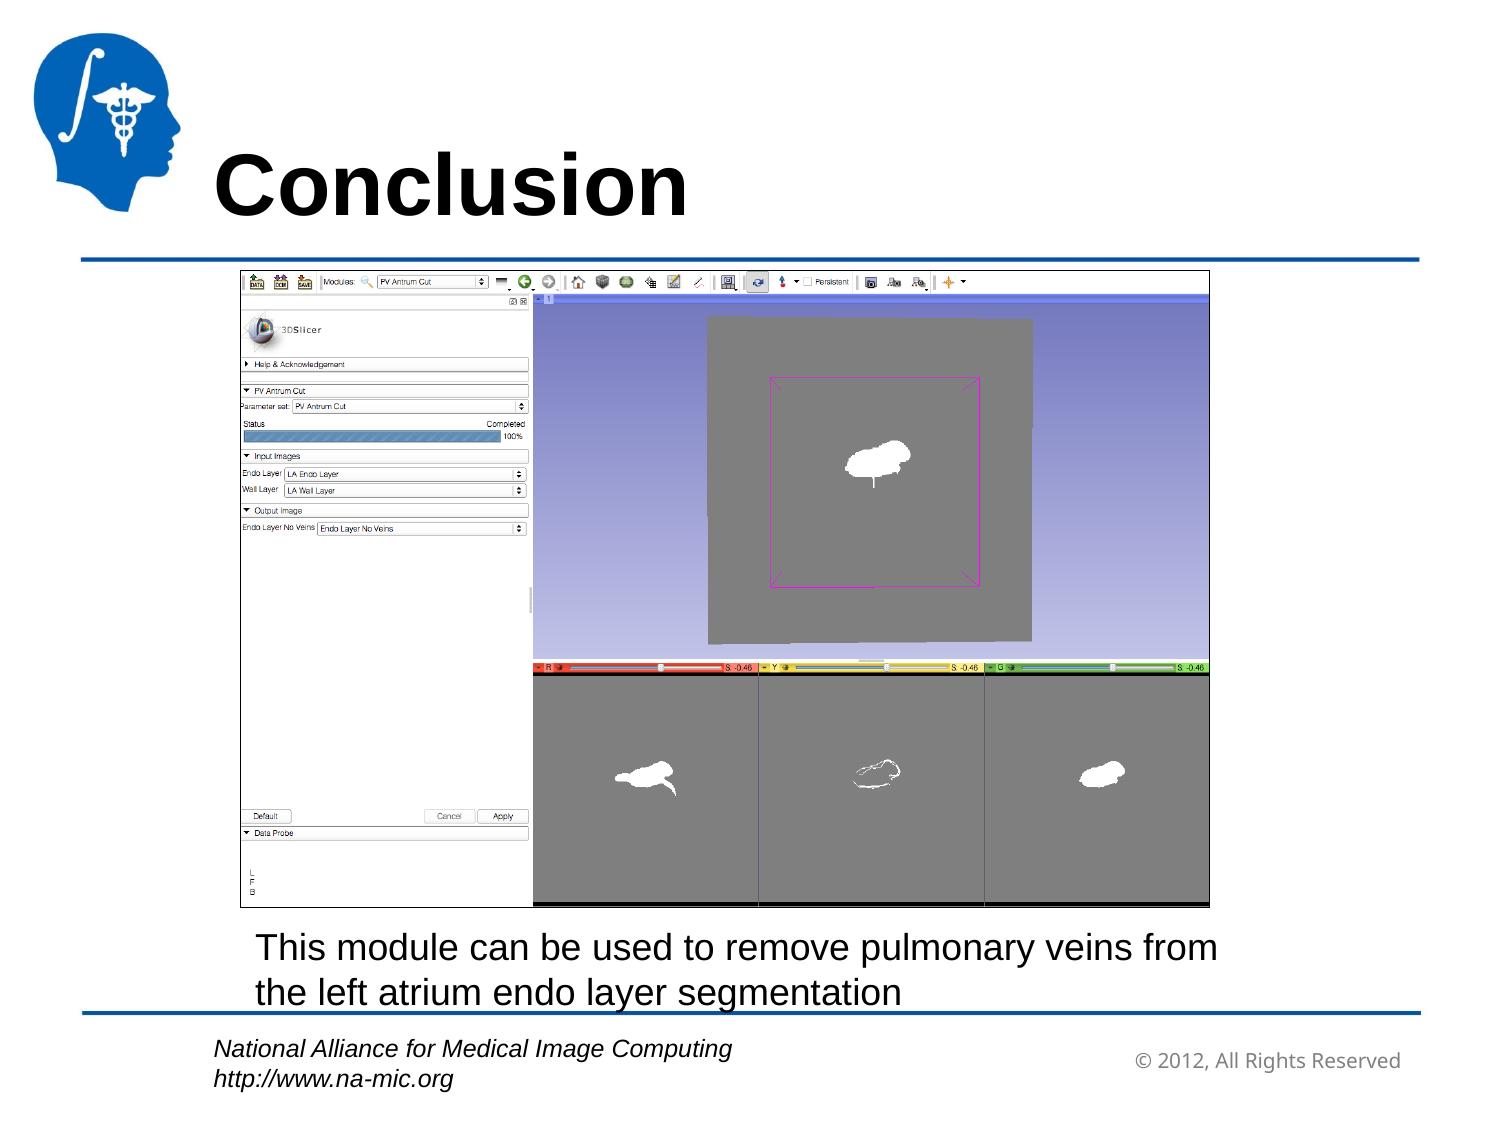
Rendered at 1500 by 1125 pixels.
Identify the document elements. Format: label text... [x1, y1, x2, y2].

text_box © 2012, All Rights Reserved [1087, 1039, 1417, 1080]
title Conclusion [199, 67, 1386, 293]
picture [0, 0, 1500, 1125]
text_box This module can be used to remove pulmonary veins from the left atrium endo layer segmentation [240, 916, 1251, 1021]
